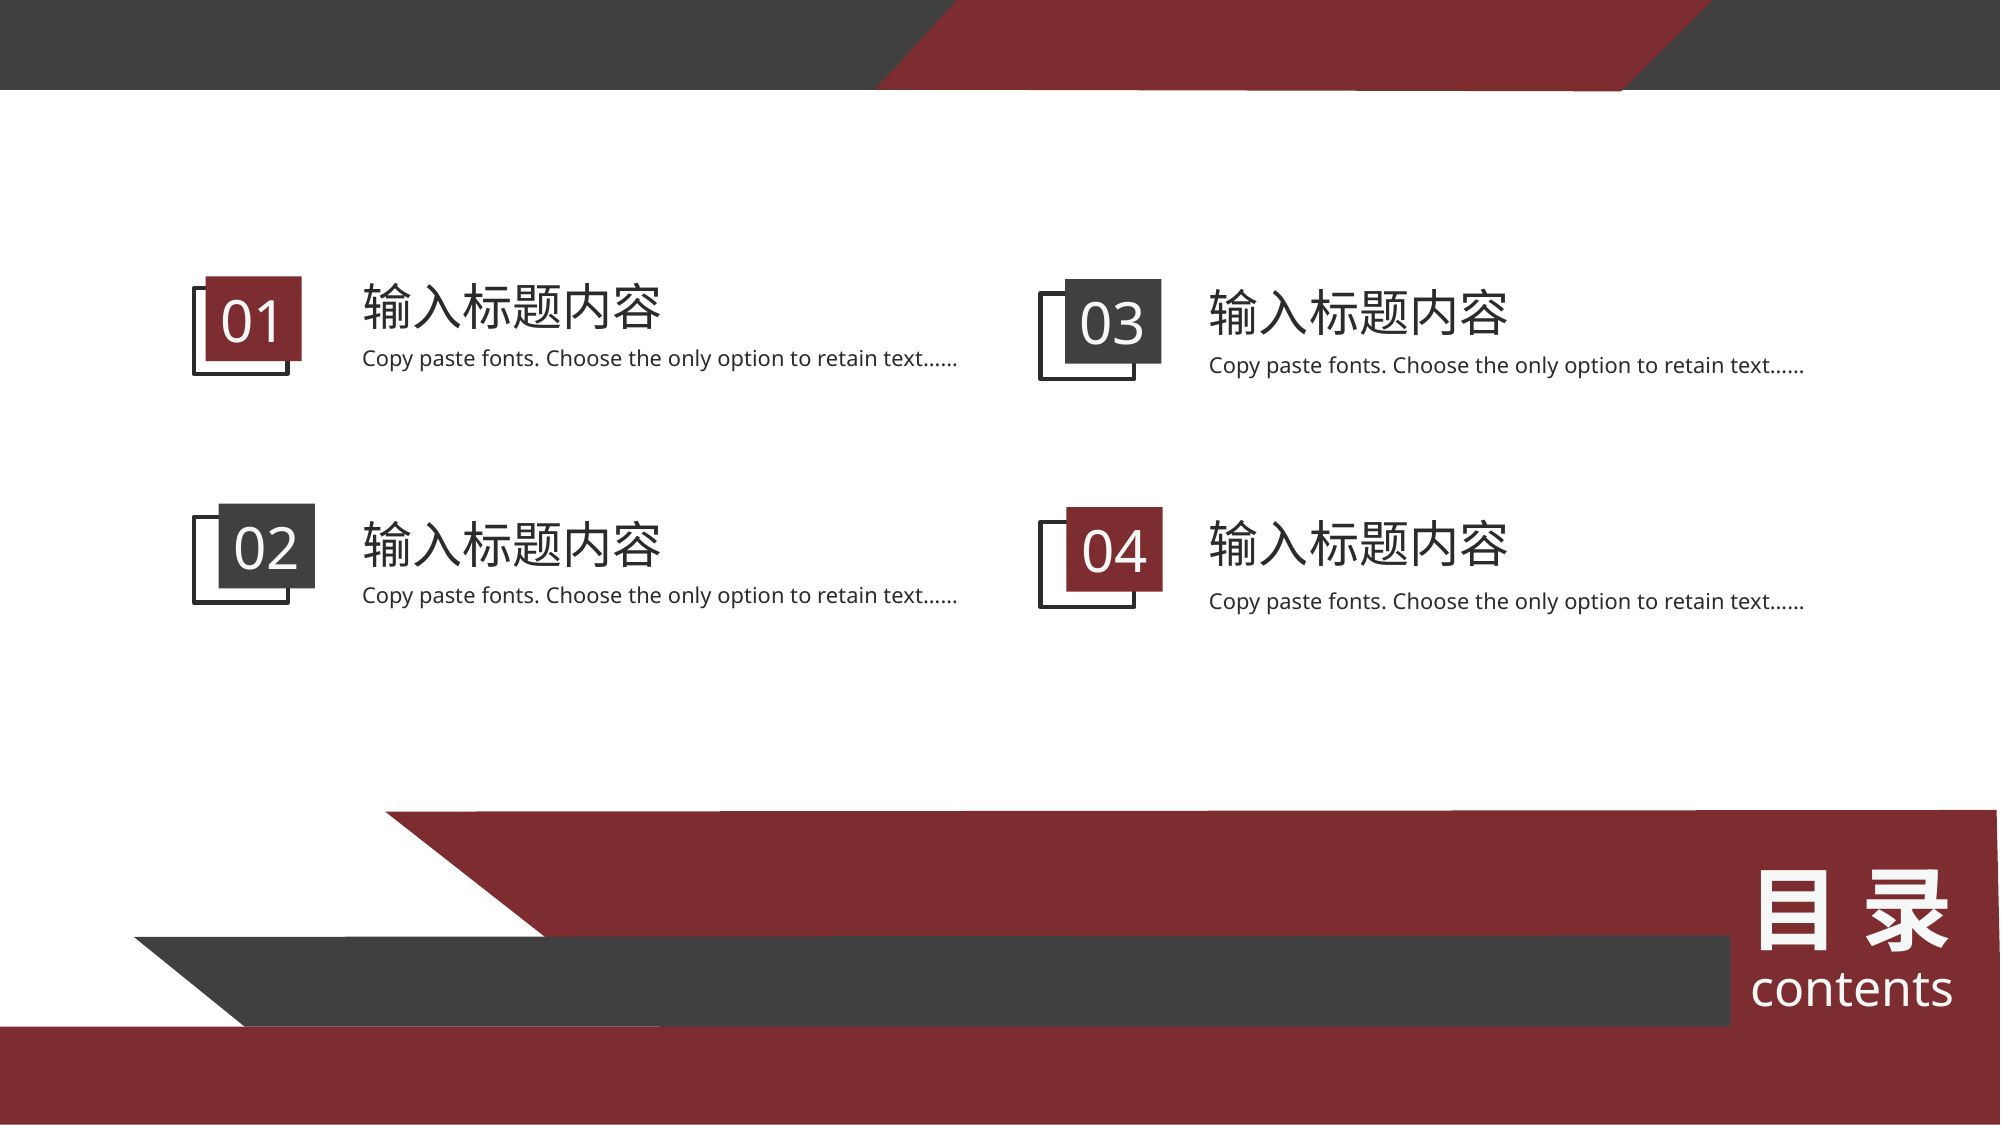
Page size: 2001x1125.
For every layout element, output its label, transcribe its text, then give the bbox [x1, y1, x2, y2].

text_box [1040, 521, 1135, 607]
text_box [193, 517, 288, 603]
text_box 目 录 [1734, 844, 1969, 970]
text_box [382, 808, 2000, 1038]
text_box 输入标题内容 [1193, 514, 1839, 570]
text_box Copy paste fonts. Choose the only option to retain text…… [1193, 570, 1839, 625]
text_box 输入标题内容 [347, 277, 992, 334]
text_box 02 [218, 503, 315, 589]
text_box contents [1735, 948, 1970, 1024]
text_box [872, 0, 1715, 93]
text_box [0, 0, 954, 91]
text_box 01 [205, 276, 302, 362]
text_box [1040, 293, 1135, 379]
text_box 04 [1066, 507, 1163, 592]
text_box Copy paste fonts. Choose the only option to retain text…… [347, 334, 992, 383]
text_box [0, 1026, 2000, 1125]
text_box Copy paste fonts. Choose the only option to retain text…… [1193, 356, 1839, 390]
text_box 输入标题内容 [1193, 266, 1839, 356]
text_box 输入标题内容 [347, 503, 992, 583]
text_box [193, 288, 288, 374]
text_box [130, 934, 1732, 1028]
text_box [1624, 0, 2000, 91]
text_box 03 [1065, 279, 1162, 364]
text_box Copy paste fonts. Choose the only option to retain text…… [347, 583, 992, 619]
